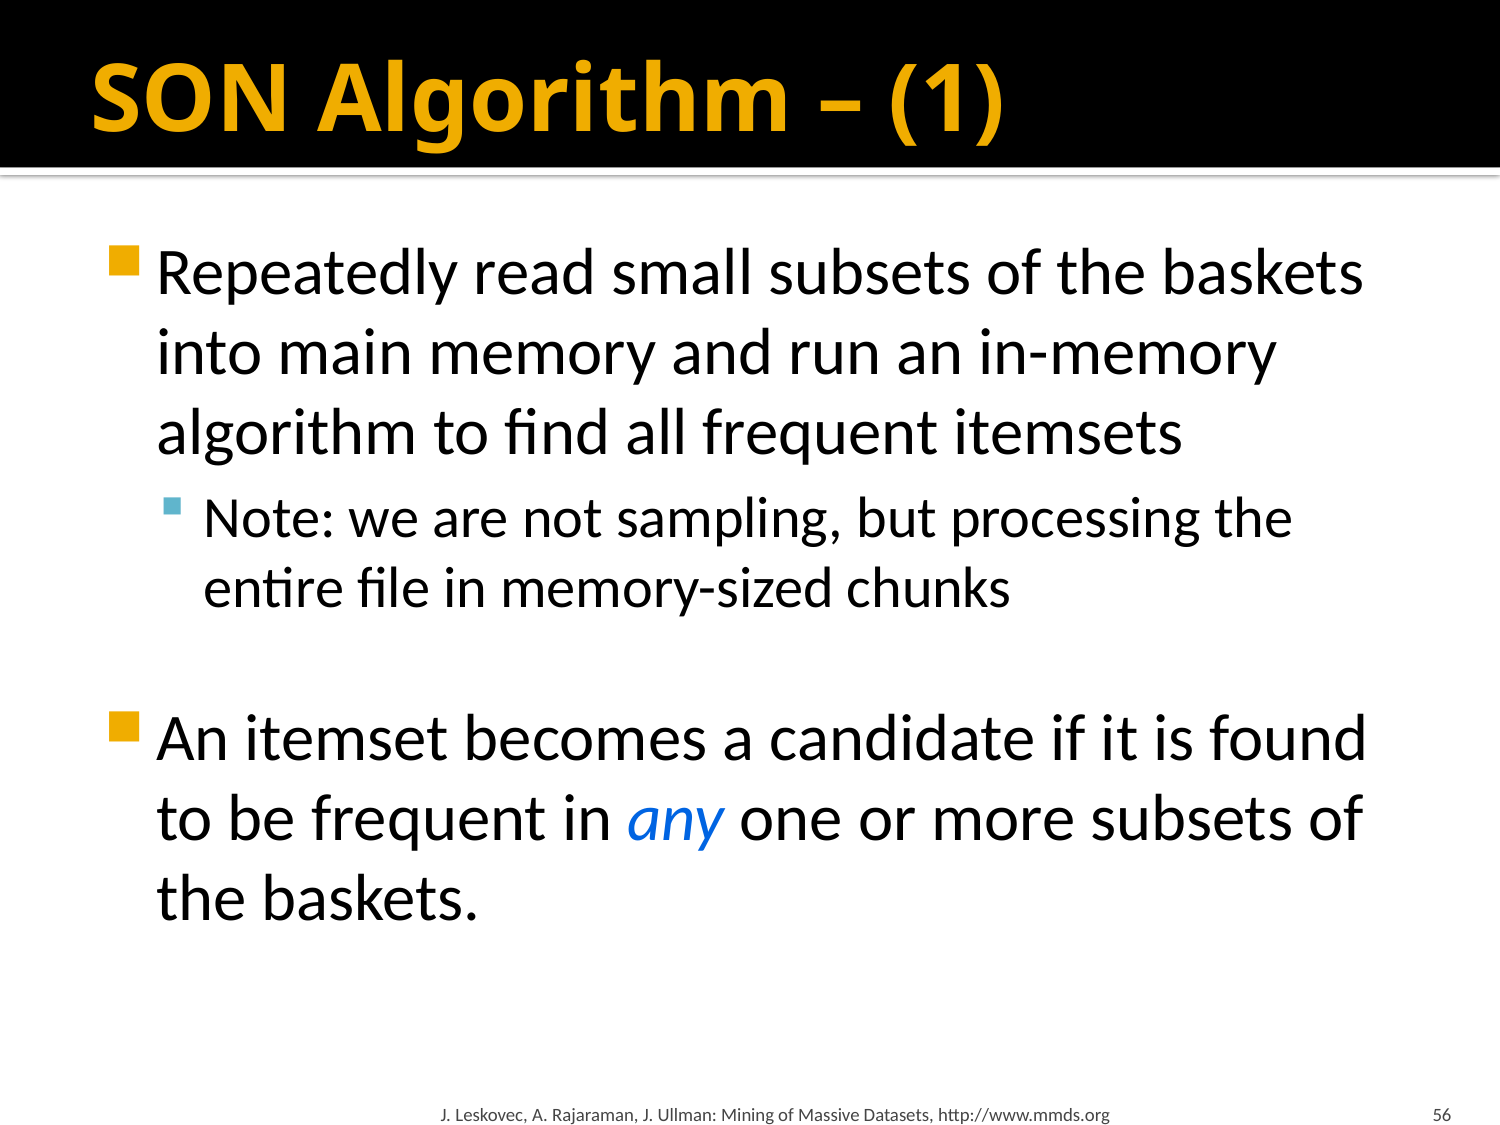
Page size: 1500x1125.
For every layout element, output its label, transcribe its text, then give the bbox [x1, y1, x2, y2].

list Repeatedly read small subsets of the baskets into main memory and run an in-memory algorithm to find all frequent itemsets Note: we are not sampling, but processing the entire file in memory-sized chunks An itemset becomes a candidate if it is found to be frequent in any one or more subsets of the baskets. [75, 212, 1425, 1075]
slide_number 56 [1345, 1080, 1467, 1125]
footer J. Leskovec, A. Rajaraman, J. Ullman: Mining of Massive Datasets, http://www.mmds.org [433, 1080, 1337, 1125]
title SON Algorithm – (1) [75, 12, 1425, 175]
